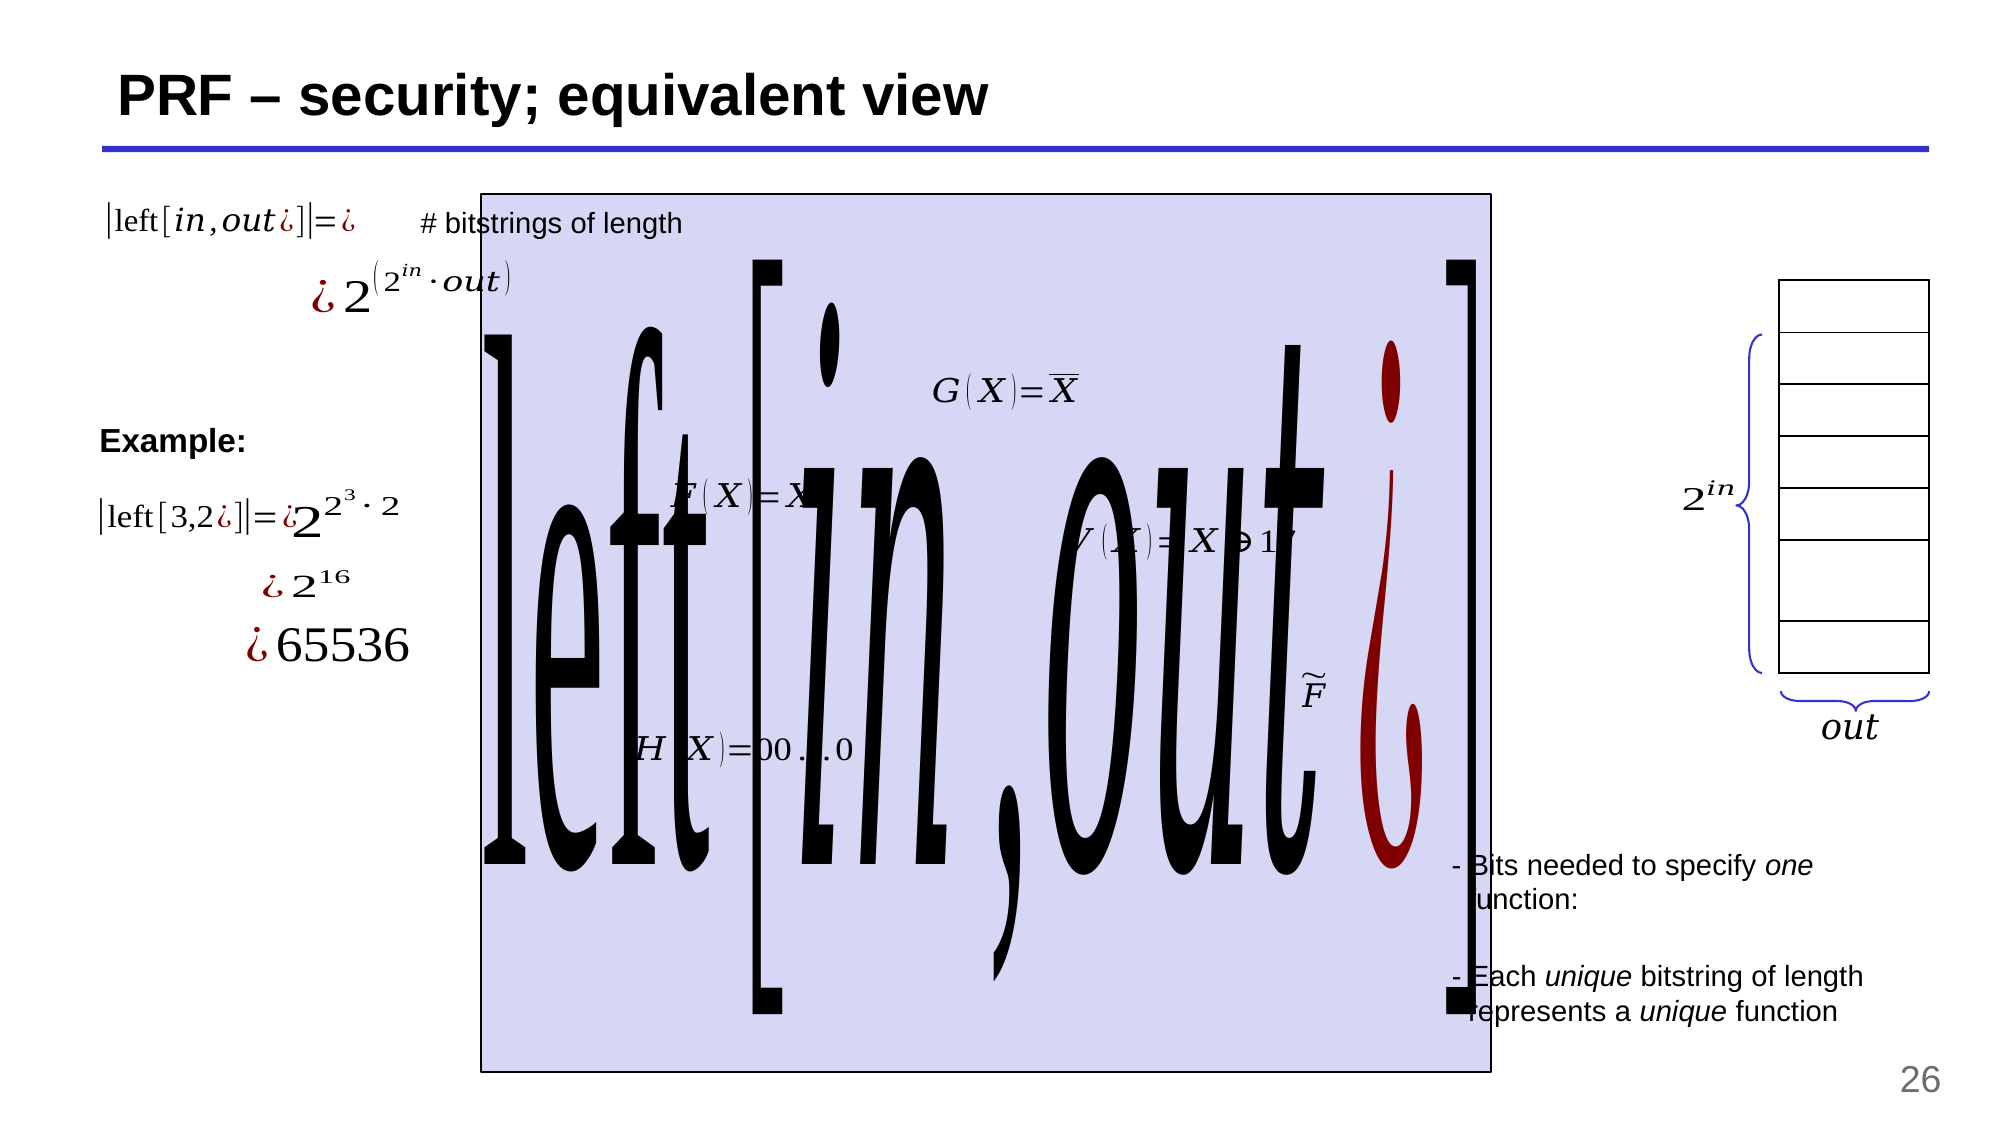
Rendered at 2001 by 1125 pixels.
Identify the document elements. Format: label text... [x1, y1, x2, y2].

slide_number 26 [1539, 1047, 1957, 1101]
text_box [1681, 334, 1763, 674]
title PRF – security; equivalent view [102, 54, 1930, 130]
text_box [1780, 690, 1930, 749]
text_box Example: [84, 412, 344, 467]
